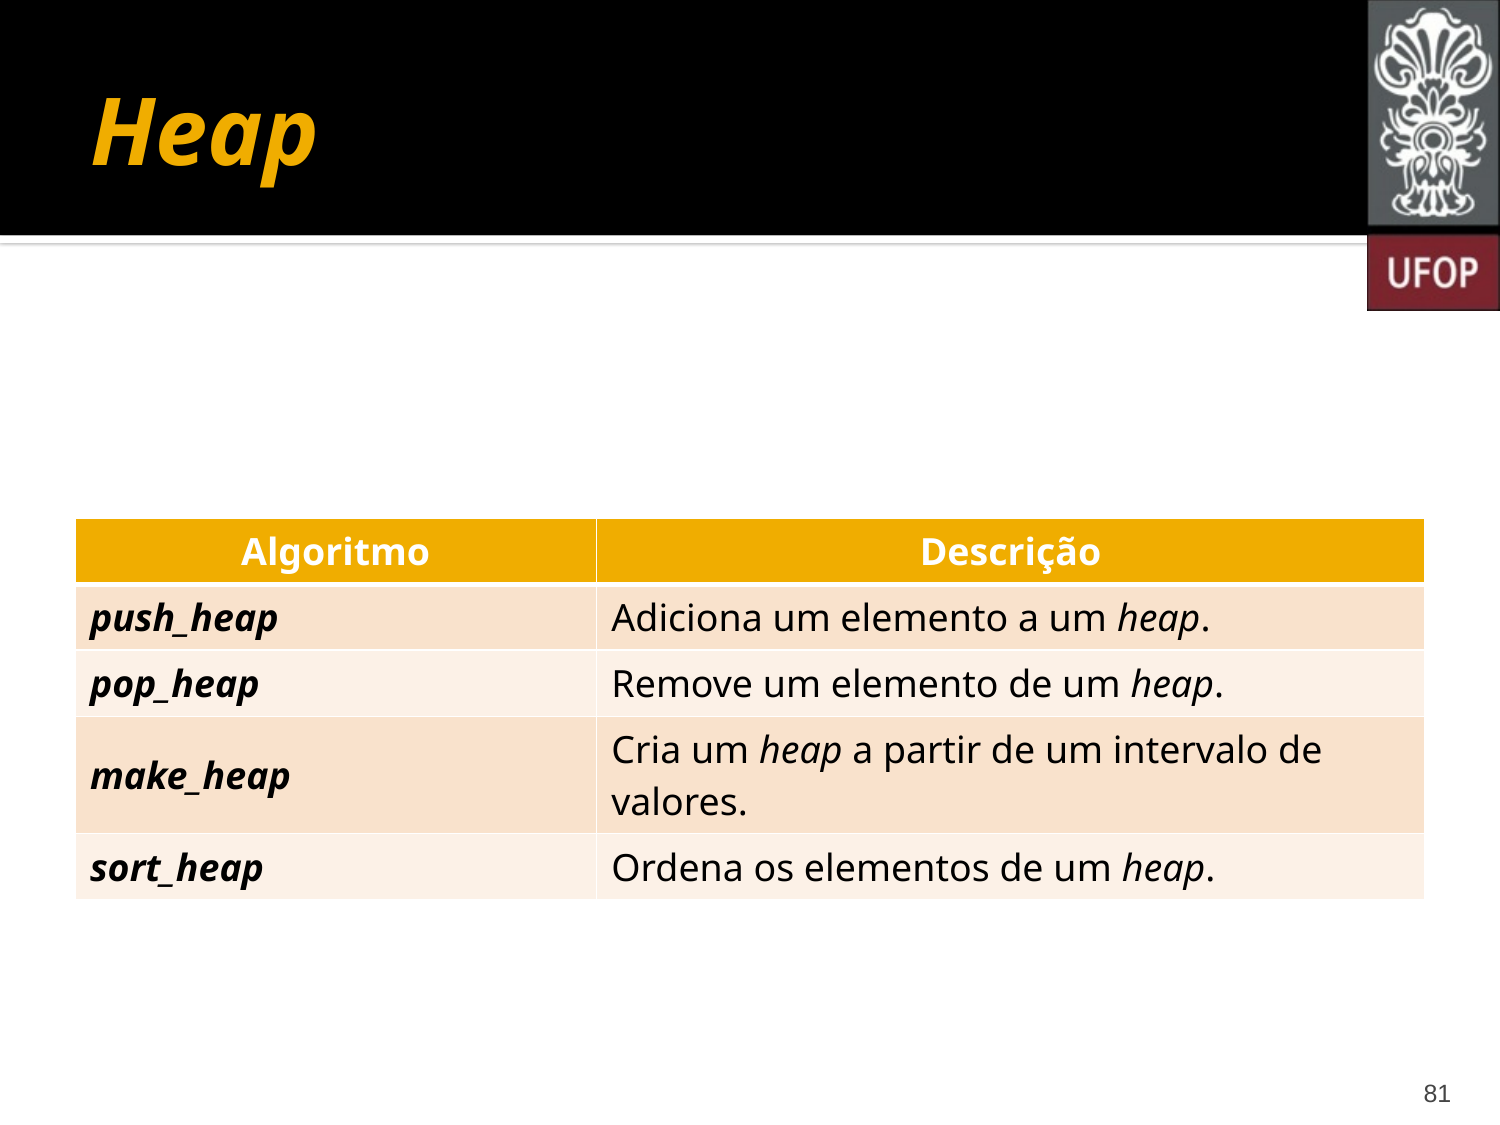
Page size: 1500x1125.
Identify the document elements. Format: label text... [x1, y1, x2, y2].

table_cell Adiciona um elemento a um heap. [597, 587, 1424, 649]
table_header Algoritmo [76, 519, 596, 582]
table_cell Cria um heap a partir de um intervalo de valores. [597, 717, 1424, 833]
table_cell make_heap [76, 717, 596, 833]
title Heap [75, 25, 1370, 231]
table_cell Ordena os elementos de um heap. [597, 834, 1424, 899]
table_cell sort_heap [76, 834, 596, 899]
table_cell push_heap [76, 587, 596, 649]
slide_number 81 [1345, 1062, 1467, 1108]
table_cell Remove um elemento de um heap. [597, 651, 1424, 716]
picture [1367, 0, 1500, 311]
table_header Descrição [597, 519, 1424, 582]
table_cell pop_heap [76, 651, 596, 716]
